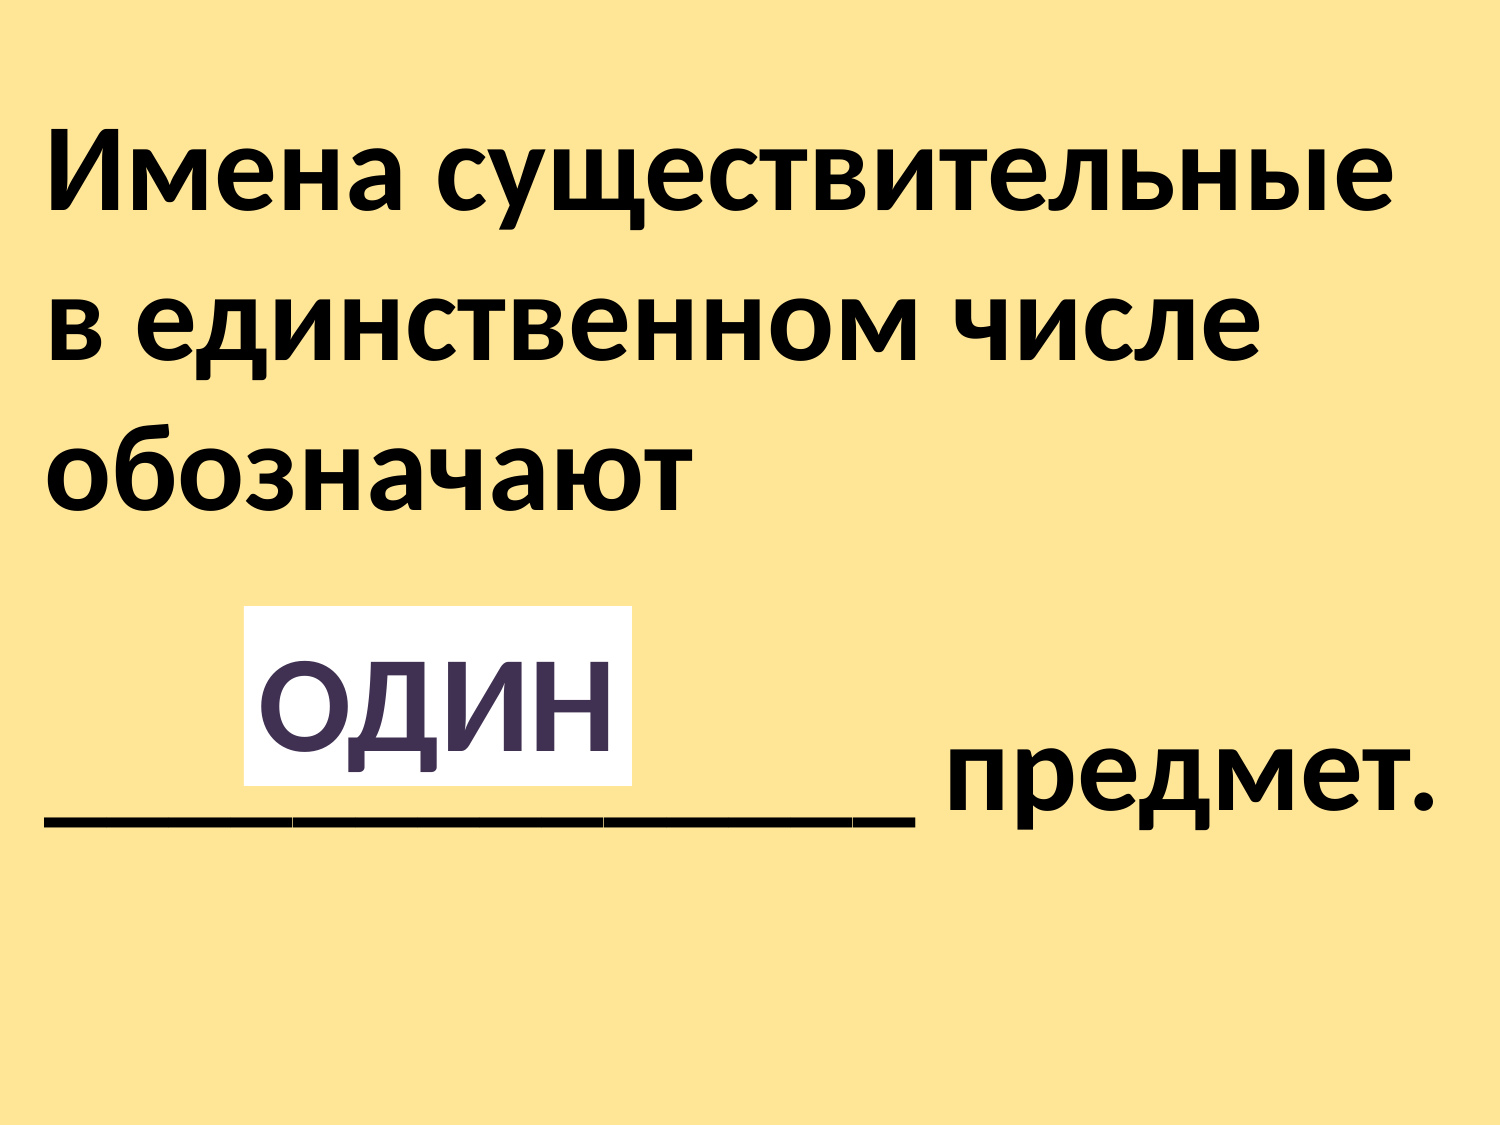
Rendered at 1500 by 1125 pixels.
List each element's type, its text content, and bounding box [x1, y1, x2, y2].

text_box Имена существительные в единственном числе обозначают ______________ предмет. [29, 78, 1459, 843]
text_box один [243, 606, 632, 786]
